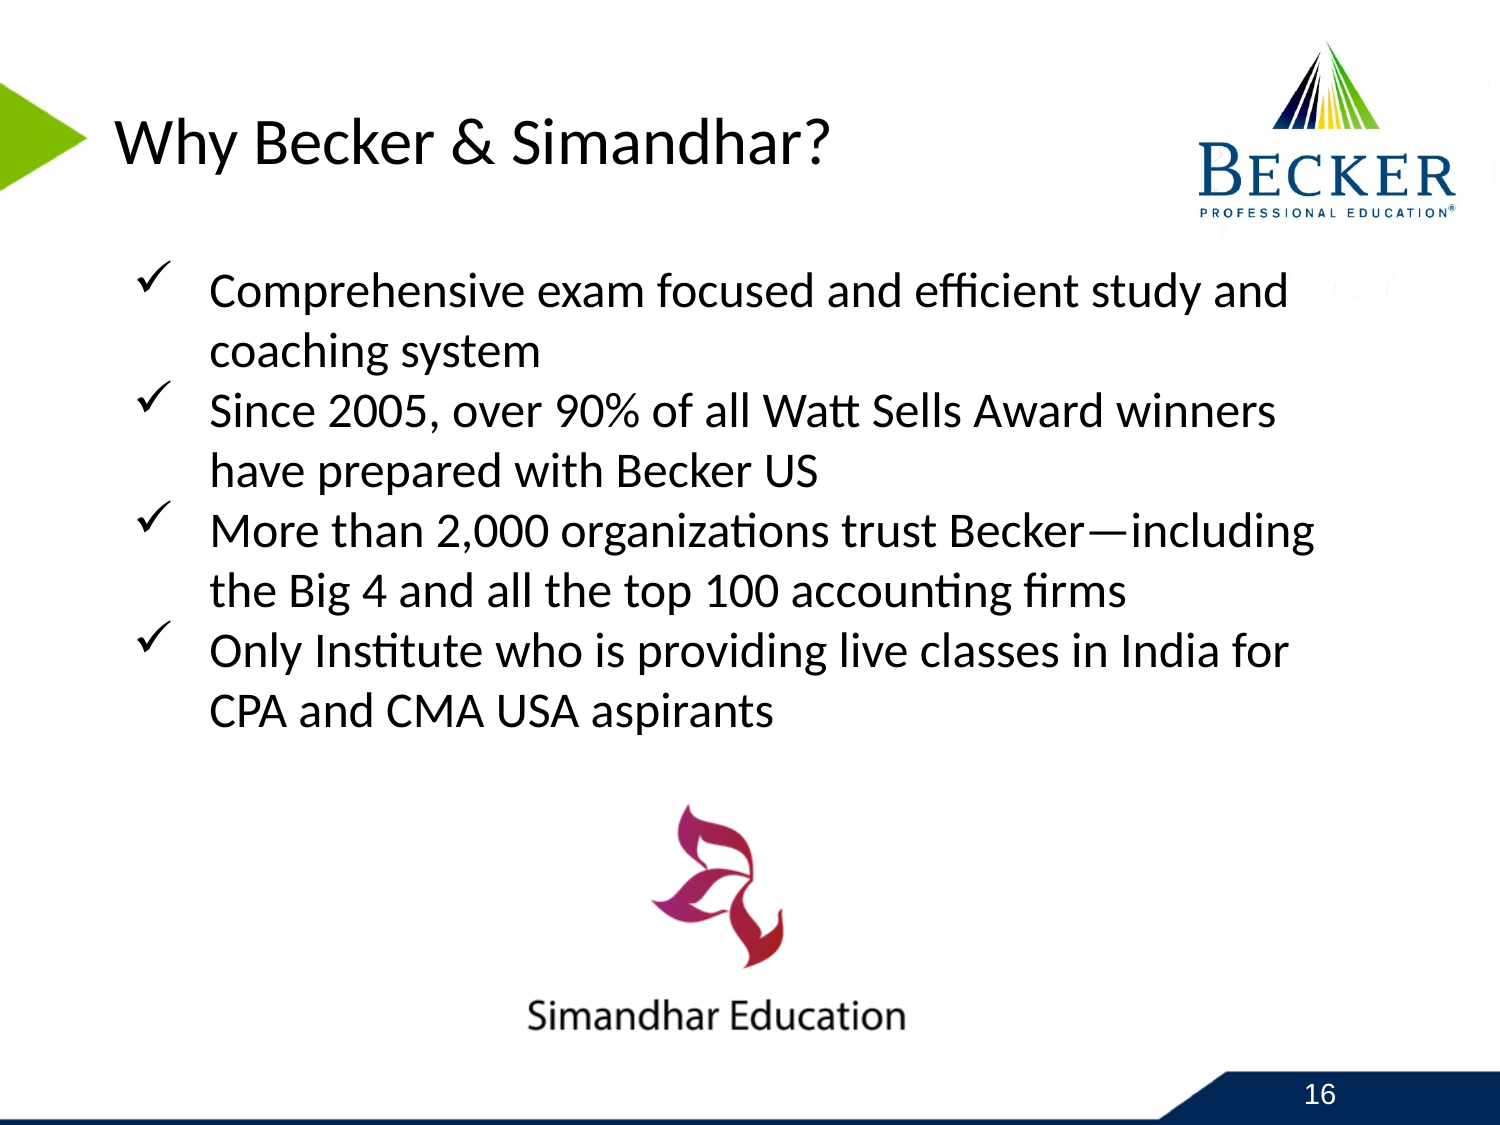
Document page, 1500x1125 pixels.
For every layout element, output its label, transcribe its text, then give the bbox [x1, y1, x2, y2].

title Why Becker & Simandhar? [99, 75, 1138, 200]
picture [0, 0, 1500, 1125]
text_box Comprehensive exam focused and efficient study and coaching system Since 2005, over 90% of all Watt Sells Award winners have prepared with Becker US More than 2,000 organizations trust Becker—including the Big 4 and all the top 100 accounting firms Only Institute who is providing live classes in India for CPA and CMA USA aspirants [62, 249, 1375, 985]
